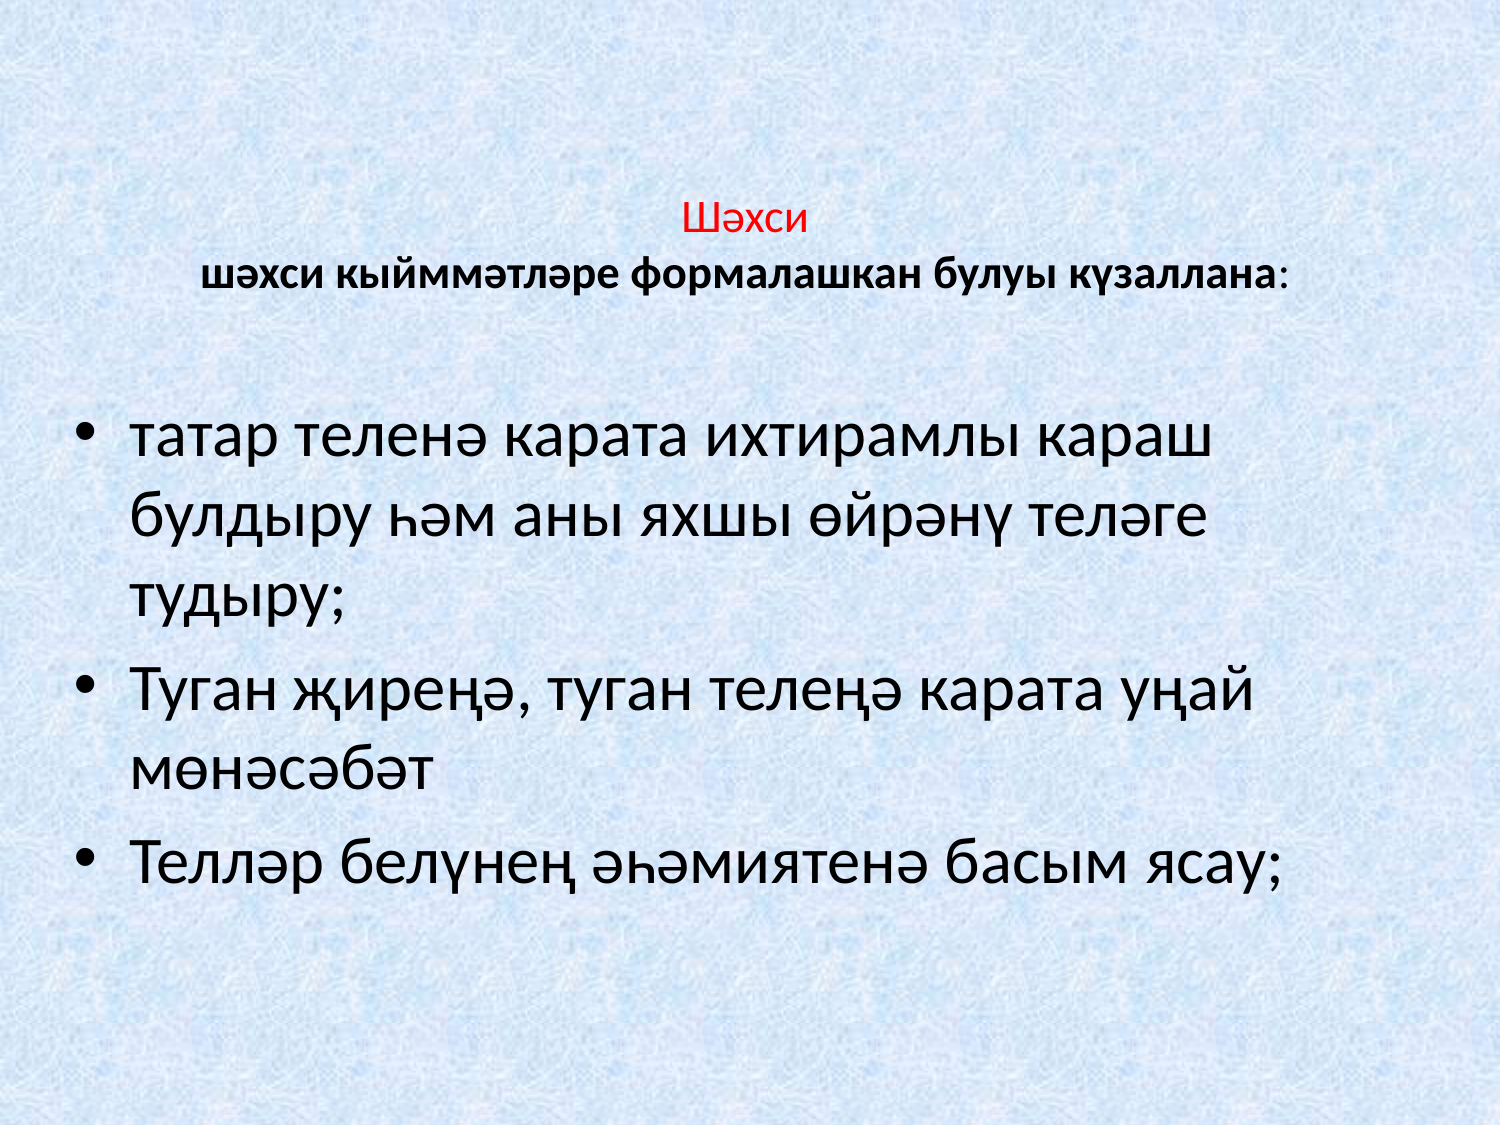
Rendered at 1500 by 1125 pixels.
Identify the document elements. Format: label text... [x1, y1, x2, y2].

list татар теленә карата ихтирамлы караш булдыру һәм аны яхшы өйрәнү теләге тудыру; Туган җиреңә, туган телеңә карата уңай мөнәсәбәт Телләр белүнең әһәмиятенә басым ясау; [58, 382, 1409, 1008]
picture [0, 0, 1500, 1125]
title Шәхси шәхси кыйммәтләре формалашкан булуы күзаллана: [70, 175, 1421, 364]
